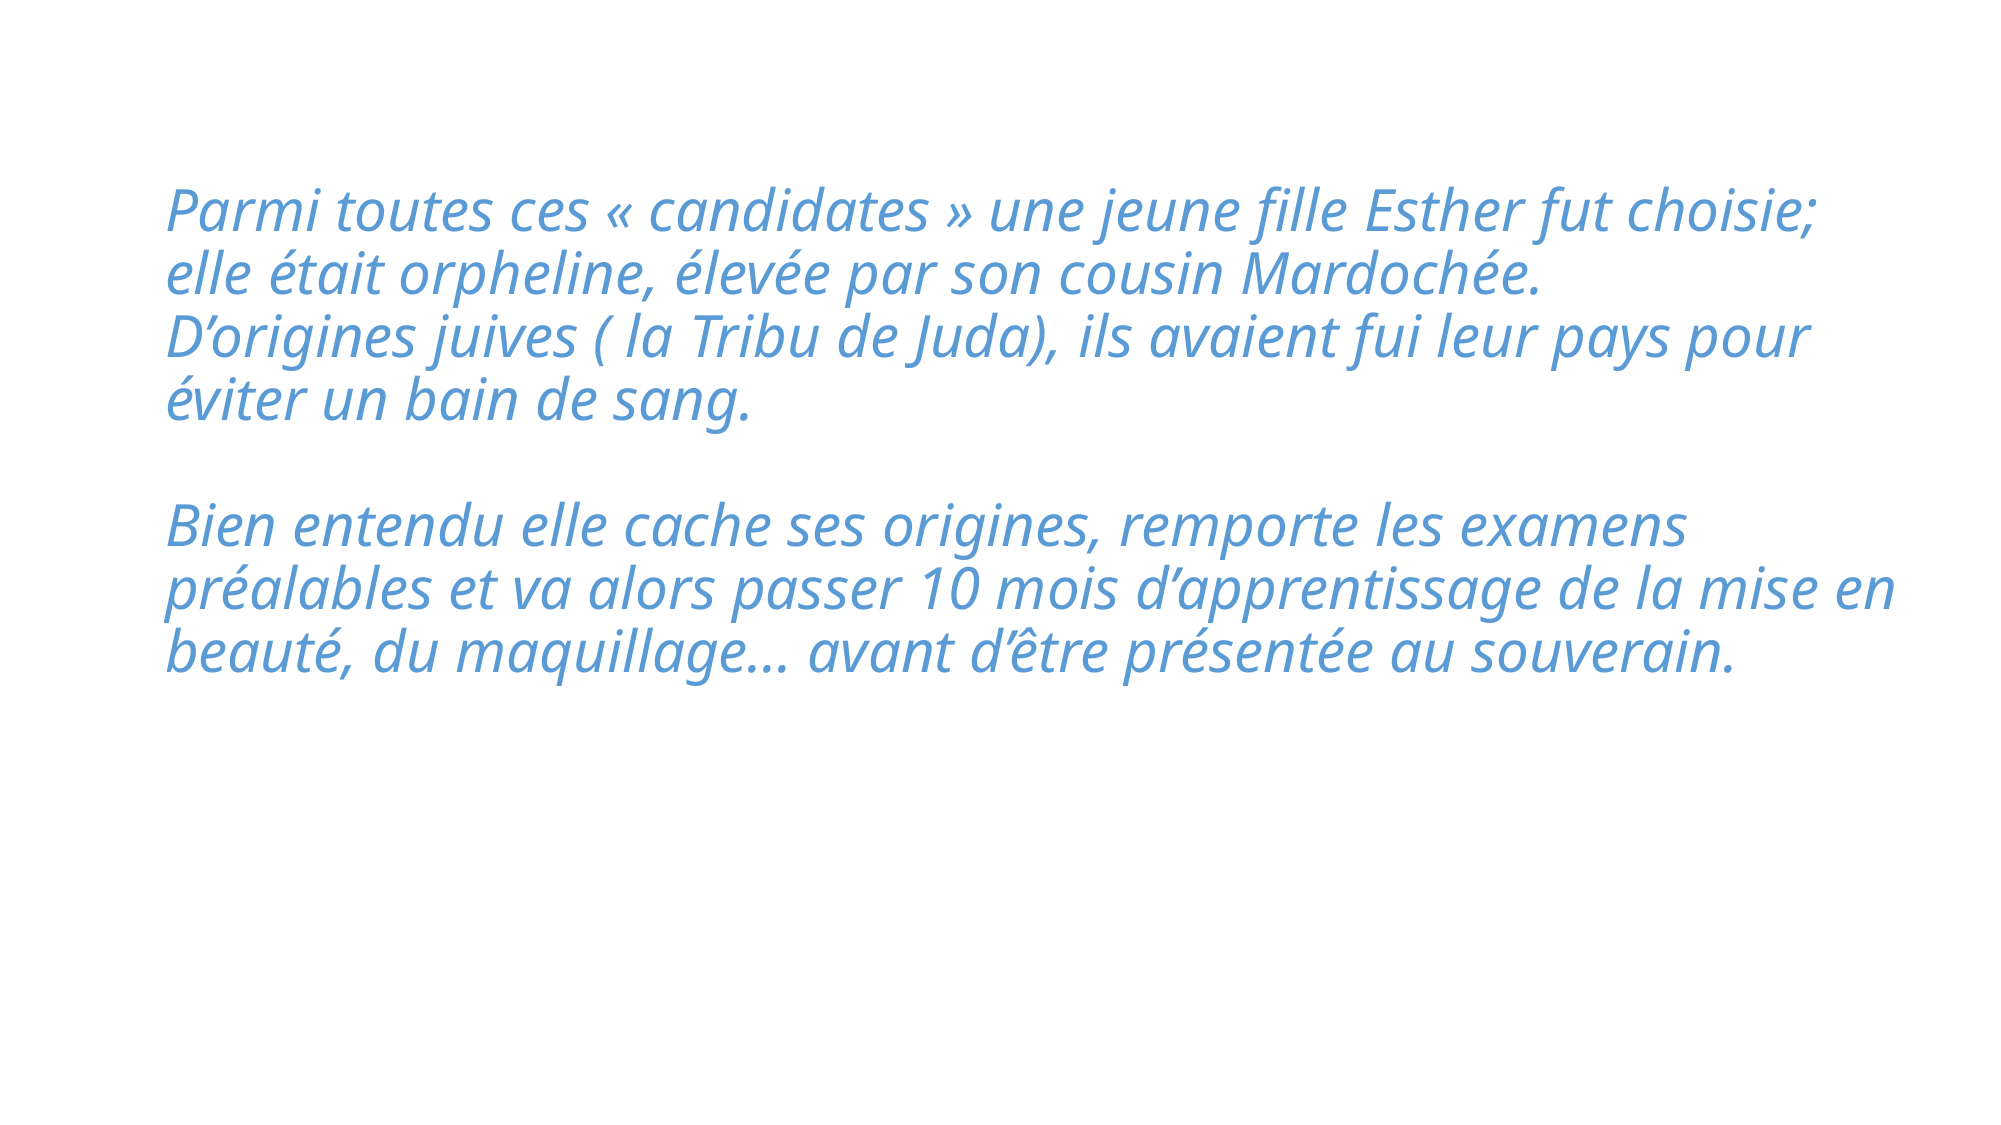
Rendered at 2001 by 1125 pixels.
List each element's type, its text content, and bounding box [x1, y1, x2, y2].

title Parmi toutes ces « candidates » une jeune fille Esther fut choisie; elle était orpheline, élevée par son cousin Mardochée. D’origines juives ( la Tribu de Juda), ils avaient fui leur pays pour éviter un bain de sang. Bien entendu elle cache ses origines, remporte les examens préalables et va alors passer 10 mois d’apprentissage de la mise en beauté, du maquillage… avant d’être présentée au souverain. [150, 390, 1920, 609]
